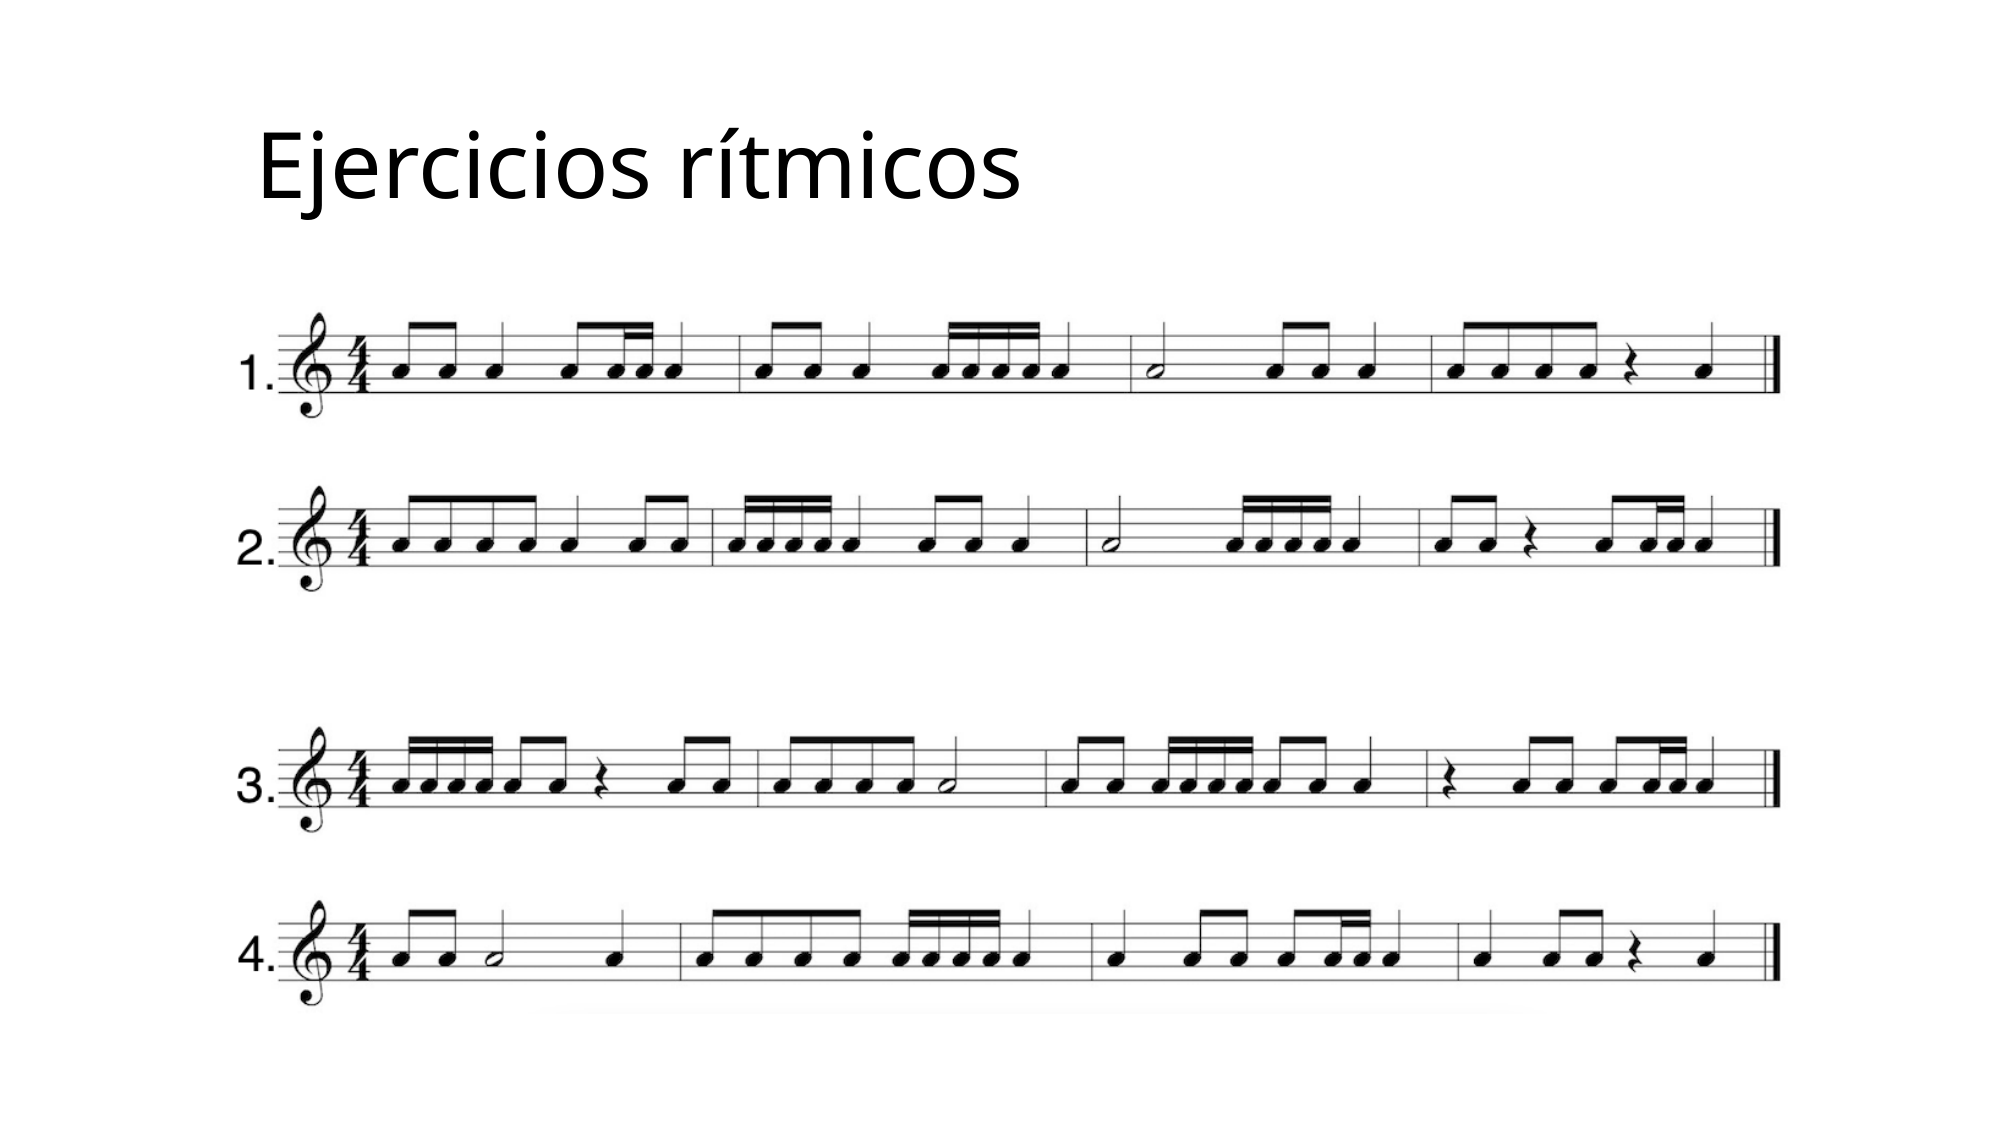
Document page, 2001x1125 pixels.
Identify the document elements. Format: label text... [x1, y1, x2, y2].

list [208, 298, 1792, 1014]
title Ejercicios rítmicos [240, 59, 1966, 278]
